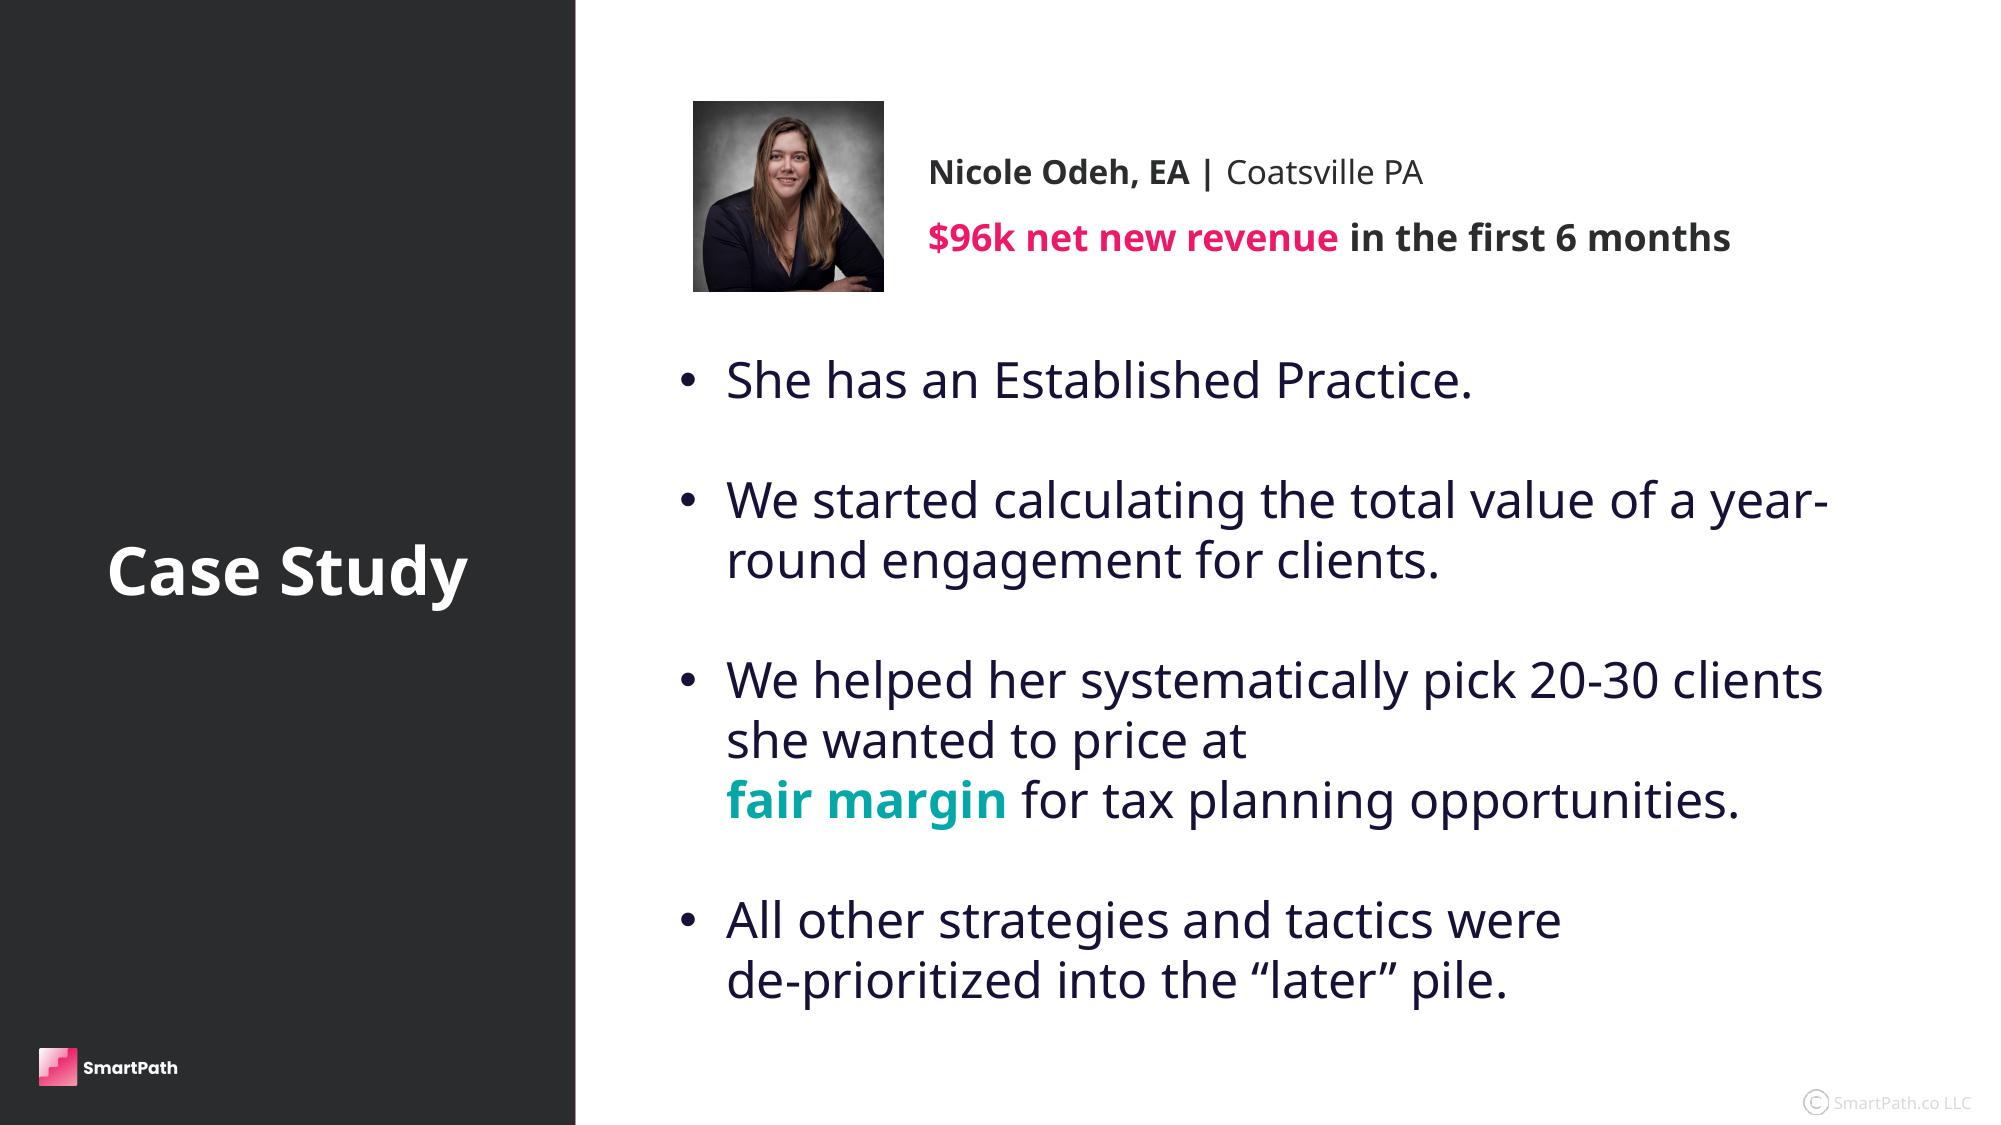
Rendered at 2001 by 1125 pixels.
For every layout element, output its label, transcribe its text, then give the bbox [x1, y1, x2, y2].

text_box SmartPath.co LLC [1818, 1085, 2000, 1121]
list Case Study [58, 64, 517, 1084]
text_box Nicole Odeh, EA | Coatsville PA $96k net new revenue in the first 6 months [928, 131, 1798, 259]
picture [693, 101, 884, 292]
picture [1803, 1089, 1829, 1115]
text_box [0, 0, 576, 1125]
text_box She has an Established Practice. We started calculating the total value of a year-round engagement for clients. We helped her systematically pick 20-30 clients she wanted to price at fair margin for tax planning opportunities. All other strategies and tactics were de-prioritized into the “later” pile. [664, 341, 1919, 1017]
picture [39, 1048, 198, 1086]
